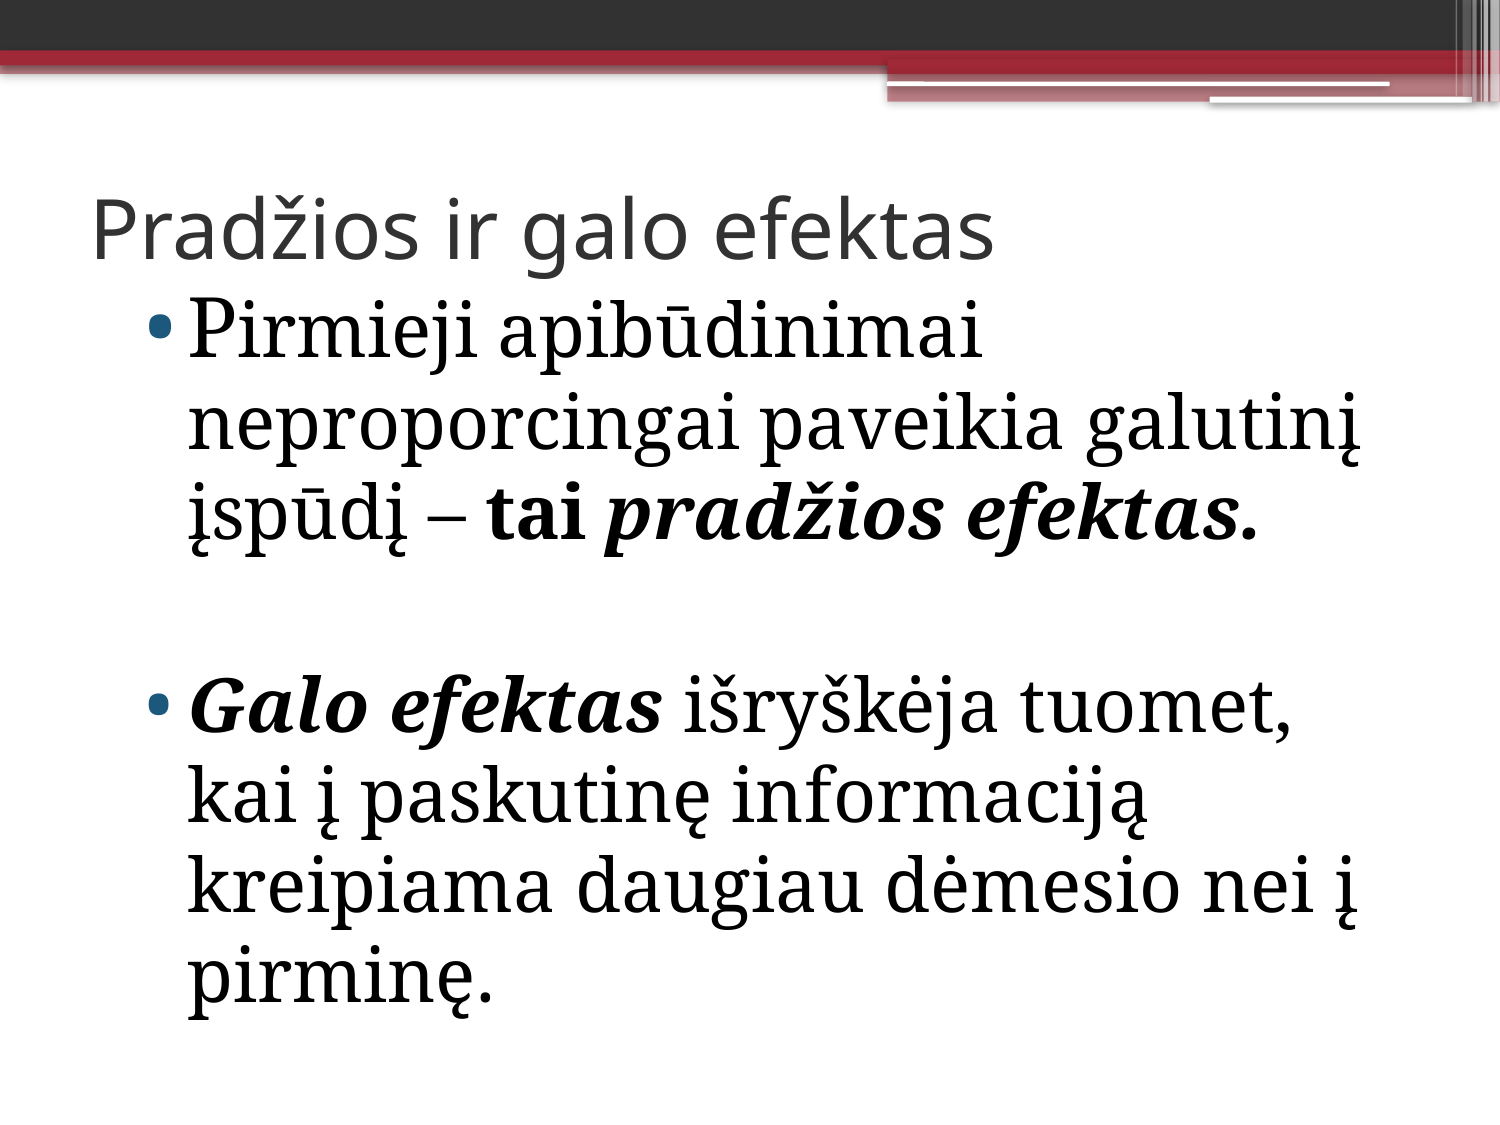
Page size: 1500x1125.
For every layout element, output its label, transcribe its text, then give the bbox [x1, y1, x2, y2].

list Pirmieji apibūdinimai neproporcingai paveikia galutinį įspūdį – tai pradžios efektas. Galo efektas išryškėja tuomet, kai į paskutinę informaciją kreipiama daugiau dėmesio nei į pirminę. [112, 267, 1400, 1038]
title Pradžios ir galo efektas [75, 149, 1425, 303]
